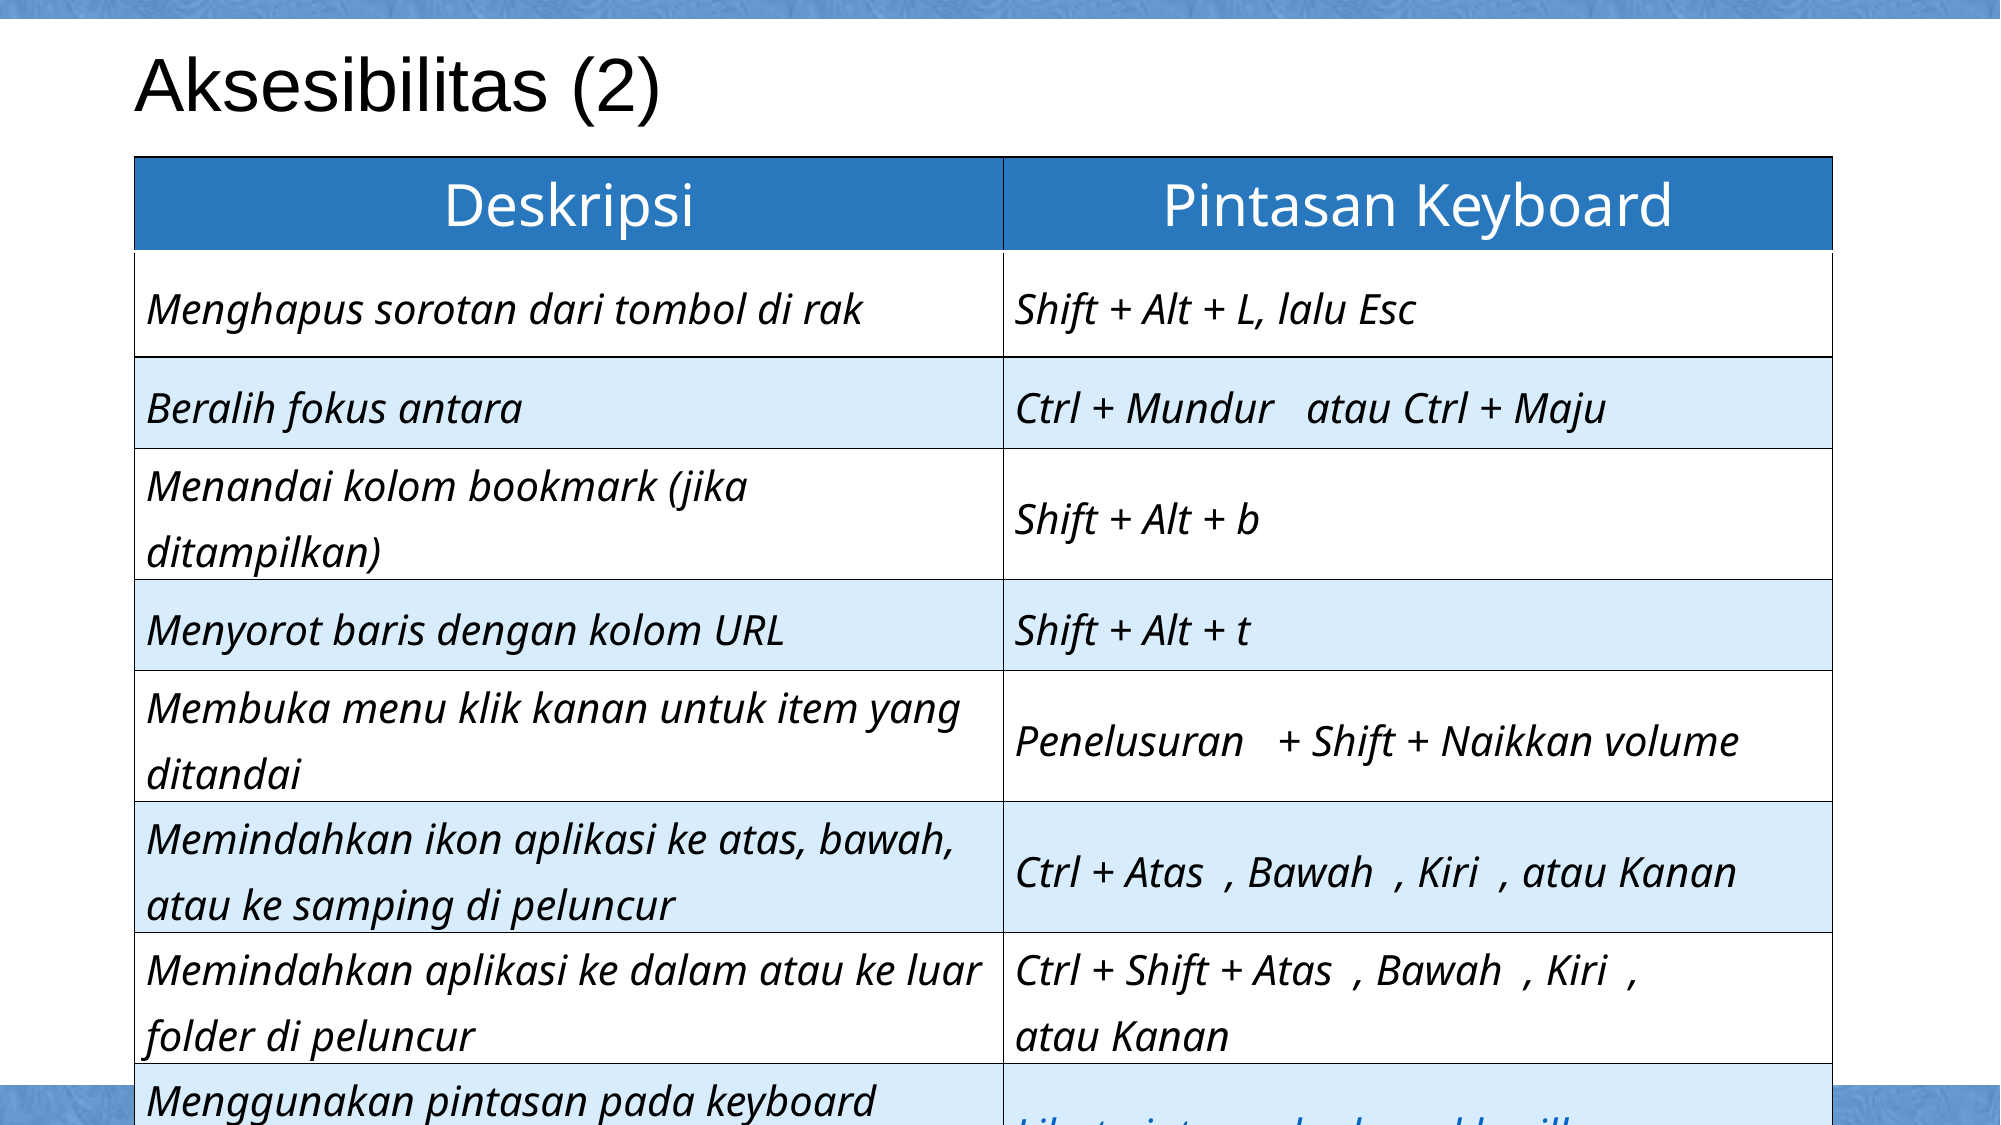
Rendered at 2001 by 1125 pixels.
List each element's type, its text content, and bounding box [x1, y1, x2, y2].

table_cell Ctrl + Atas , Bawah , Kiri , atau Kanan [1004, 802, 1832, 932]
table_cell Lihat pintasan keyboard braille [1004, 1064, 1832, 1125]
table_cell Shift + Alt + t [1004, 580, 1832, 670]
picture [0, 0, 2000, 19]
table_cell Menghapus sorotan dari tombol di rak [135, 253, 1003, 356]
table_cell Menggunakan pintasan pada keyboard braille [135, 1064, 1003, 1125]
table_cell Ctrl + Mundur atau Ctrl + Maju [1004, 358, 1832, 448]
table_cell Shift + Alt + L, lalu Esc [1004, 253, 1832, 356]
table_header Deskripsi [135, 158, 1003, 250]
table_cell Memindahkan ikon aplikasi ke atas, bawah, atau ke samping di peluncur [135, 802, 1003, 932]
table_cell Beralih fokus antara [135, 358, 1003, 448]
title Aksesibilitas (2) [114, 22, 1815, 148]
table_cell Penelusuran + Shift + Naikkan volume [1004, 671, 1832, 801]
table_cell Shift + Alt + b [1004, 449, 1832, 579]
table_header Pintasan Keyboard [1004, 158, 1832, 250]
picture [1833, 1085, 2000, 1125]
table_cell Menyorot baris dengan kolom URL [135, 580, 1003, 670]
table_cell Ctrl + Shift + Atas , Bawah , Kiri , atau Kanan [1004, 933, 1832, 1063]
table_cell Memindahkan aplikasi ke dalam atau ke luar folder di peluncur [135, 933, 1003, 1063]
table_cell Membuka menu klik kanan untuk item yang ditandai [135, 671, 1003, 801]
picture [0, 1085, 134, 1125]
table_cell Menandai kolom bookmark (jika ditampilkan) [135, 449, 1003, 579]
